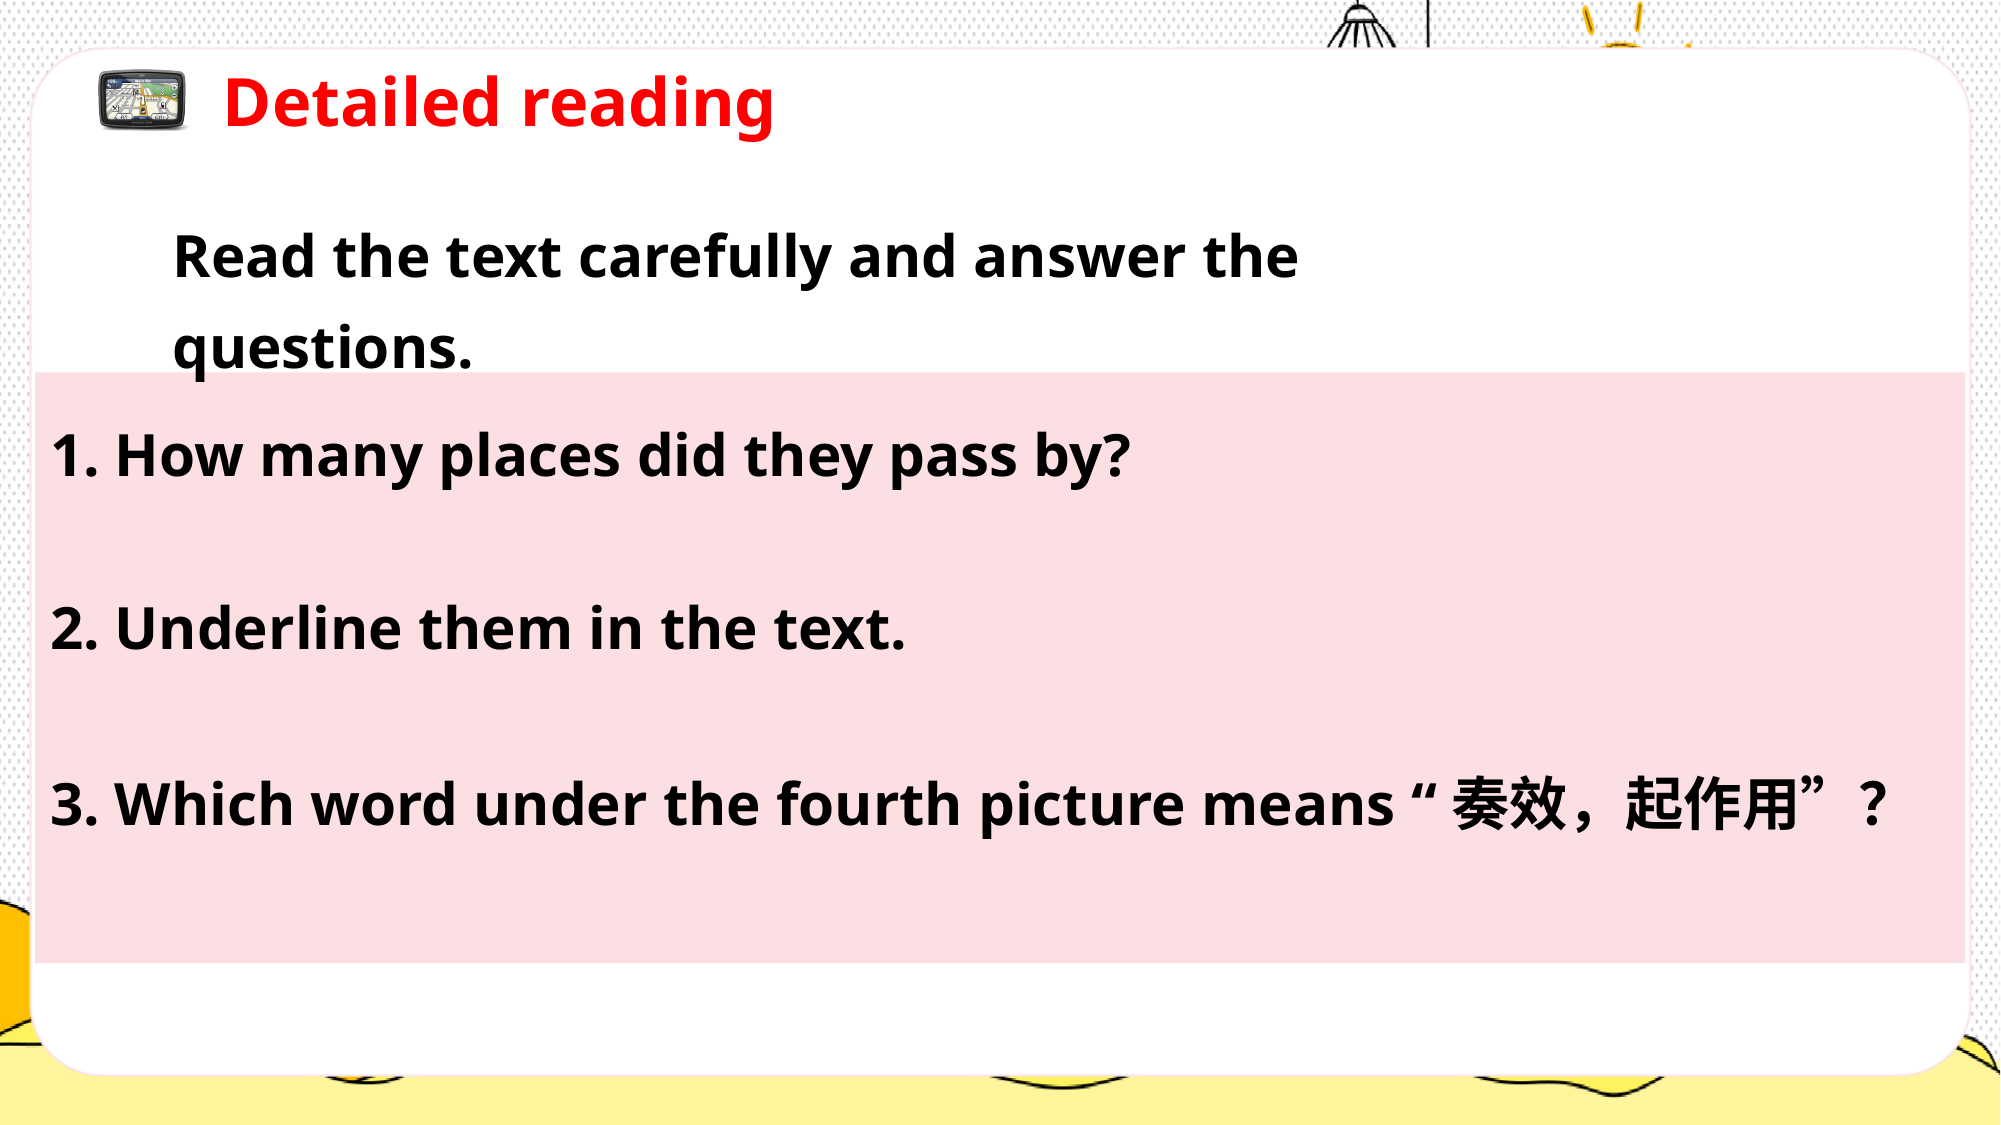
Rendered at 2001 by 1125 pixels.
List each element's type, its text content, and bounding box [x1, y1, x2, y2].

text_box Read the text carefully and answer the questions. [157, 190, 1620, 387]
text_box 2. Underline them in the text. [35, 562, 1129, 669]
text_box Detailed reading [208, 51, 852, 147]
text_box 3. Which word under the fourth picture means “奏效，起作用”？ [35, 739, 1966, 845]
text_box [34, 371, 1966, 964]
picture [0, 0, 2001, 1125]
text_box 1. How many places did they pass by? [35, 389, 1536, 496]
